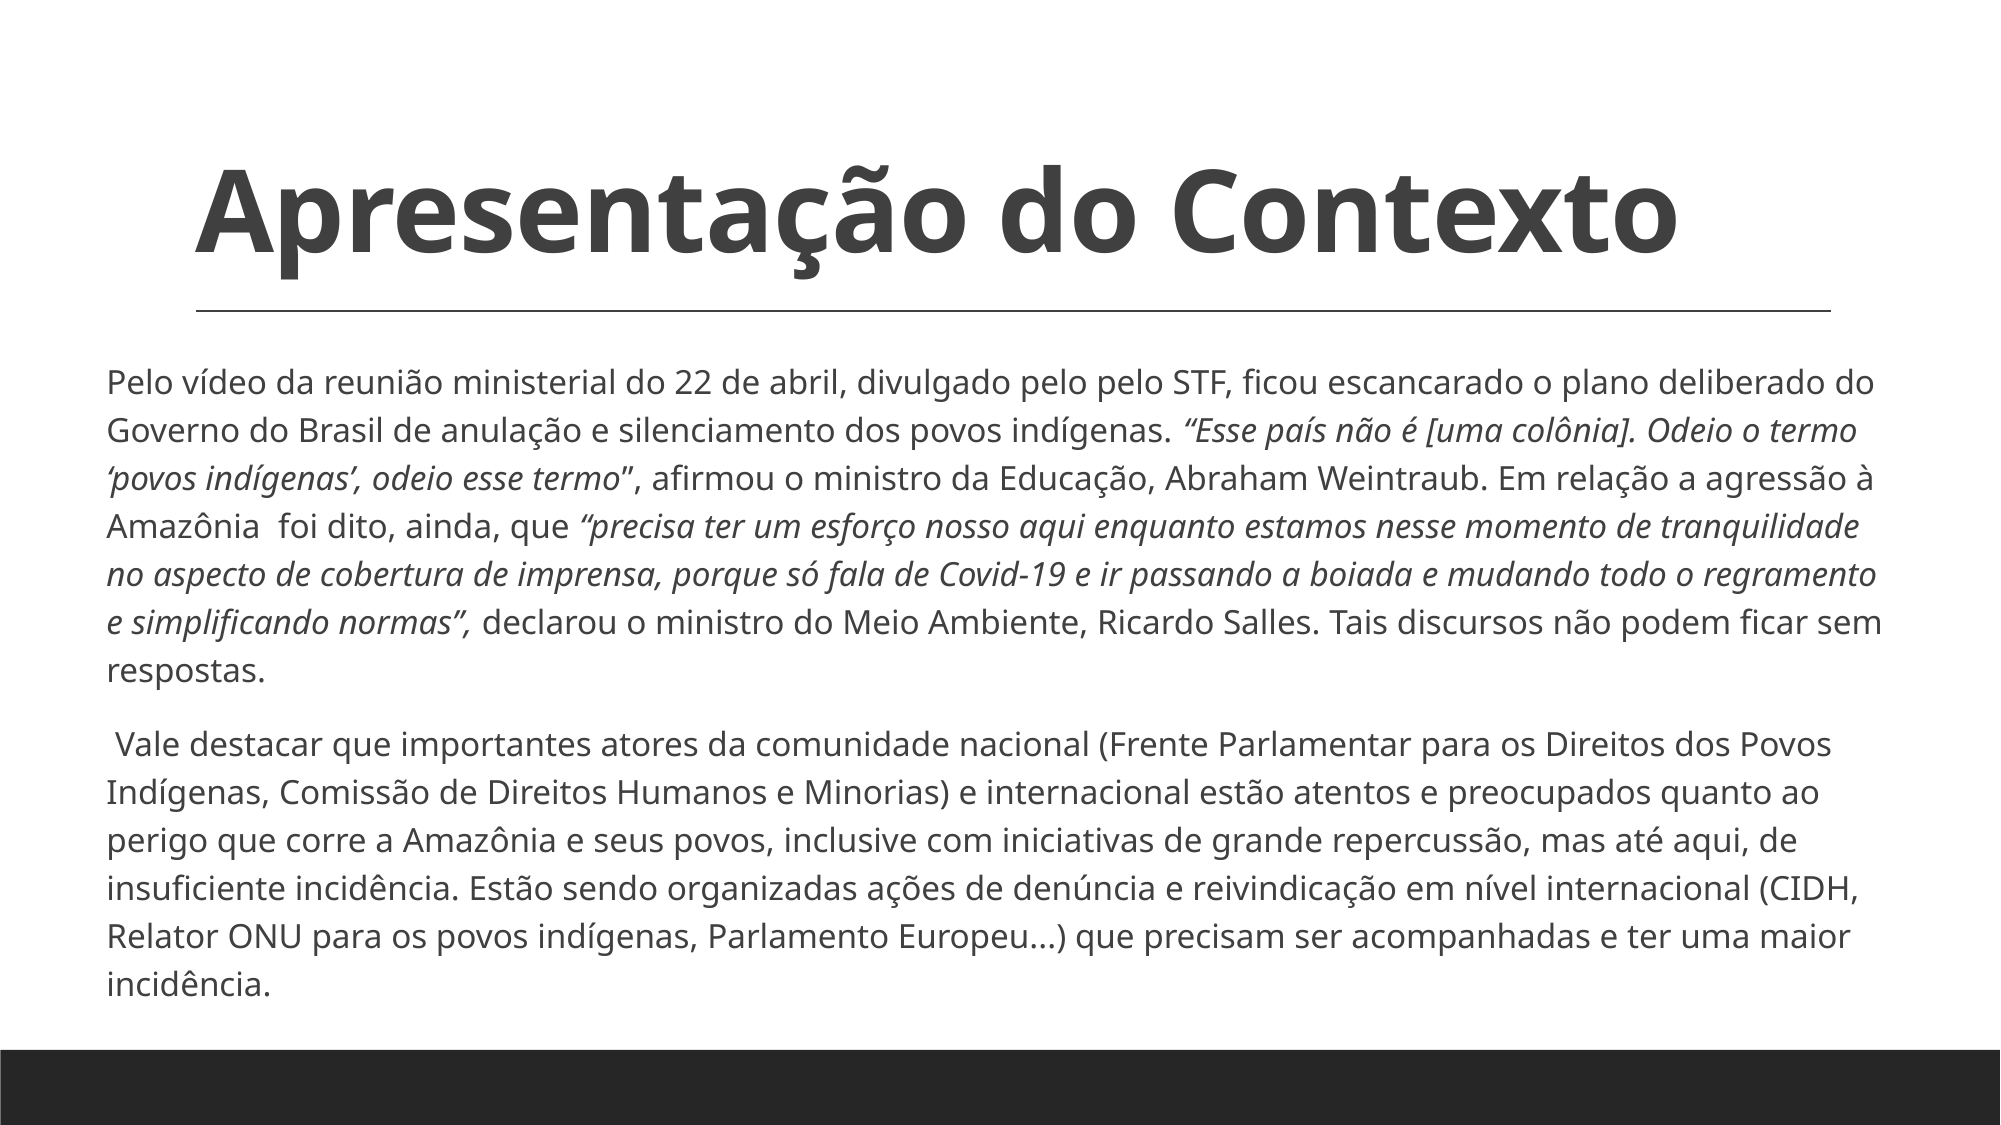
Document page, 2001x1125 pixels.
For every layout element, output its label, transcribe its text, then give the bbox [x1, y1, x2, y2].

list Pelo vídeo da reunião ministerial do 22 de abril, divulgado pelo pelo STF, ficou escancarado o plano deliberado do Governo do Brasil de anulação e silenciamento dos povos indígenas. “Esse país não é [uma colônia]. Odeio o termo ‘povos indígenas’, odeio esse termo”, afirmou o ministro da Educação, Abraham Weintraub. Em relação a agressão à Amazônia foi dito, ainda, que “precisa ter um esforço nosso aqui enquanto estamos nesse momento de tranquilidade no aspecto de cobertura de imprensa, porque só fala de Covid-19 e ir passando a boiada e mudando todo o regramento e simplificando normas”, declarou o ministro do Meio Ambiente, Ricardo Salles. Tais discursos não podem ficar sem respostas. Vale destacar que importantes atores da comunidade nacional (Frente Parlamentar para os Direitos dos Povos Indígenas, Comissão de Direitos Humanos e Minorias) e internacional estão atentos e preocupados quanto ao perigo que corre a Amazônia e seus povos, inclusive com iniciativas de grande repercussão, mas até aqui, de insuficiente incidência. Estão sendo organizadas ações de denúncia e reivindicação em nível internacional (CIDH, Relator ONU para os povos indígenas, Parlamento Europeu...) que precisam ser acompanhadas e ter uma maior incidência. [92, 345, 1904, 1014]
title Apresentação do Contexto [180, 47, 1830, 285]
